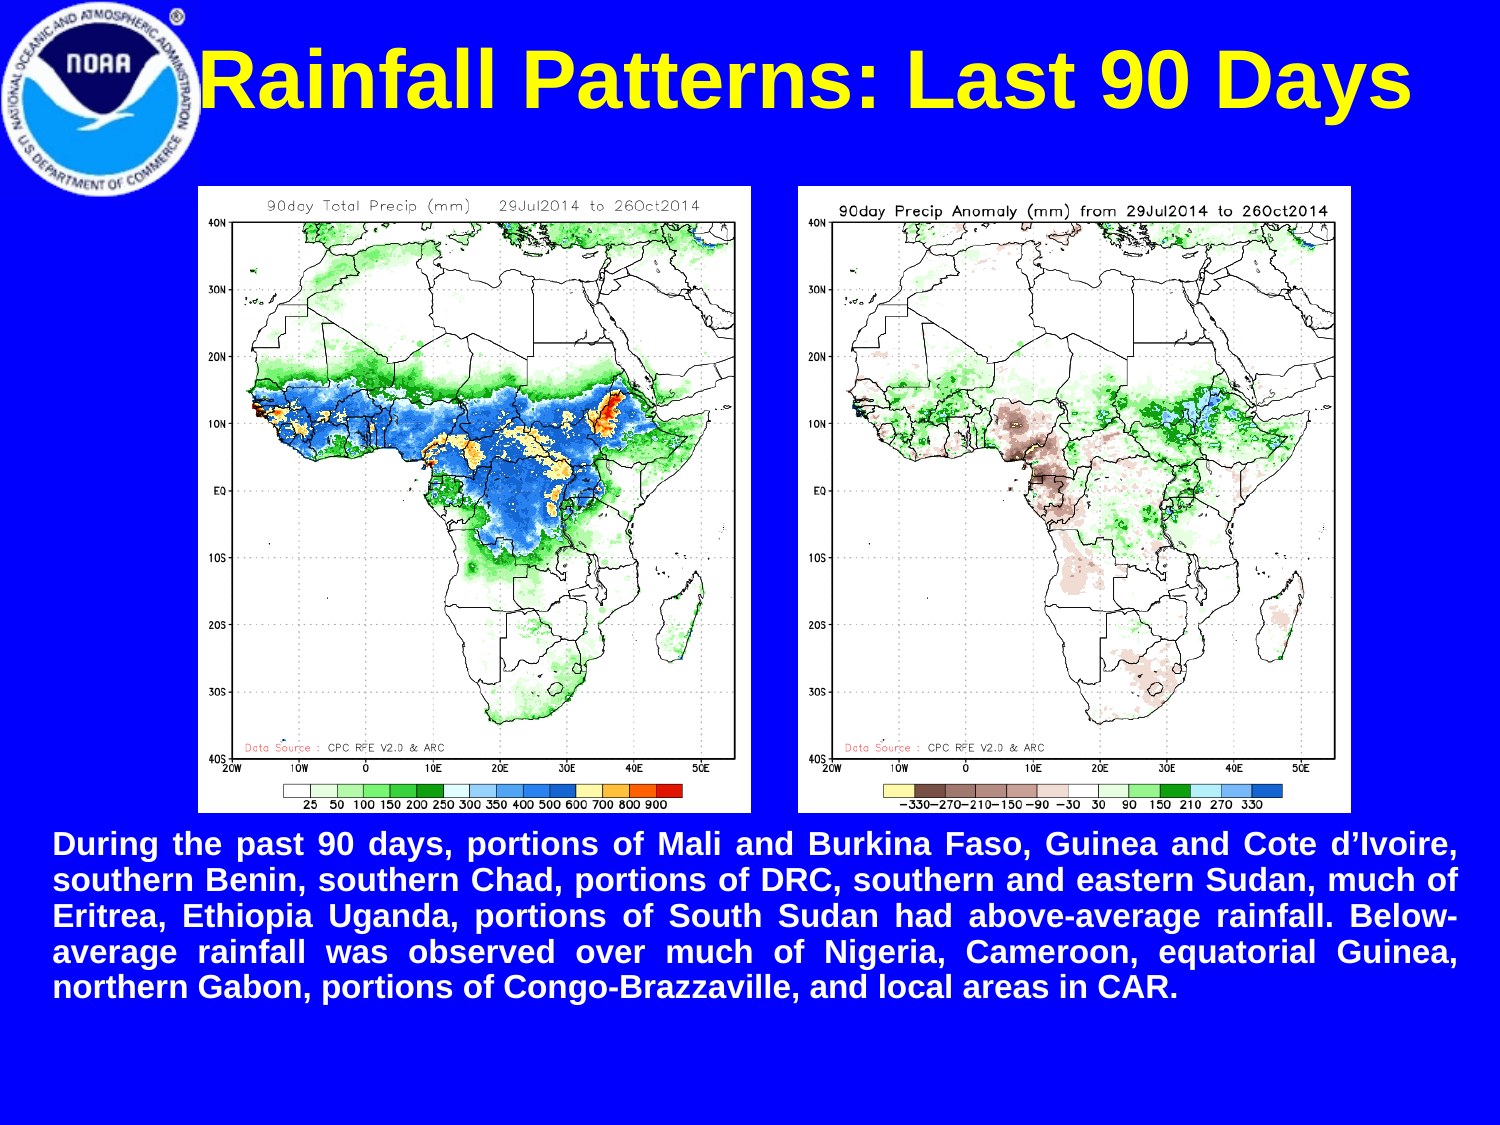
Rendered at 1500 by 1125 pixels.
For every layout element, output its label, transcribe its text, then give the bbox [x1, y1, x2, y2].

title Rainfall Patterns: Last 90 Days [174, 0, 1438, 150]
picture [0, 0, 750, 813]
picture [798, 186, 1350, 813]
text_box During the past 90 days, portions of Mali and Burkina Faso, Guinea and Cote d’Ivoire, southern Benin, southern Chad, portions of DRC, southern and eastern Sudan, much of Eritrea, Ethiopia Uganda, portions of South Sudan had above-average rainfall. Below-average rainfall was observed over much of Nigeria, Cameroon, equatorial Guinea, northern Gabon, portions of Congo-Brazzaville, and local areas in CAR. [37, 818, 1475, 1014]
